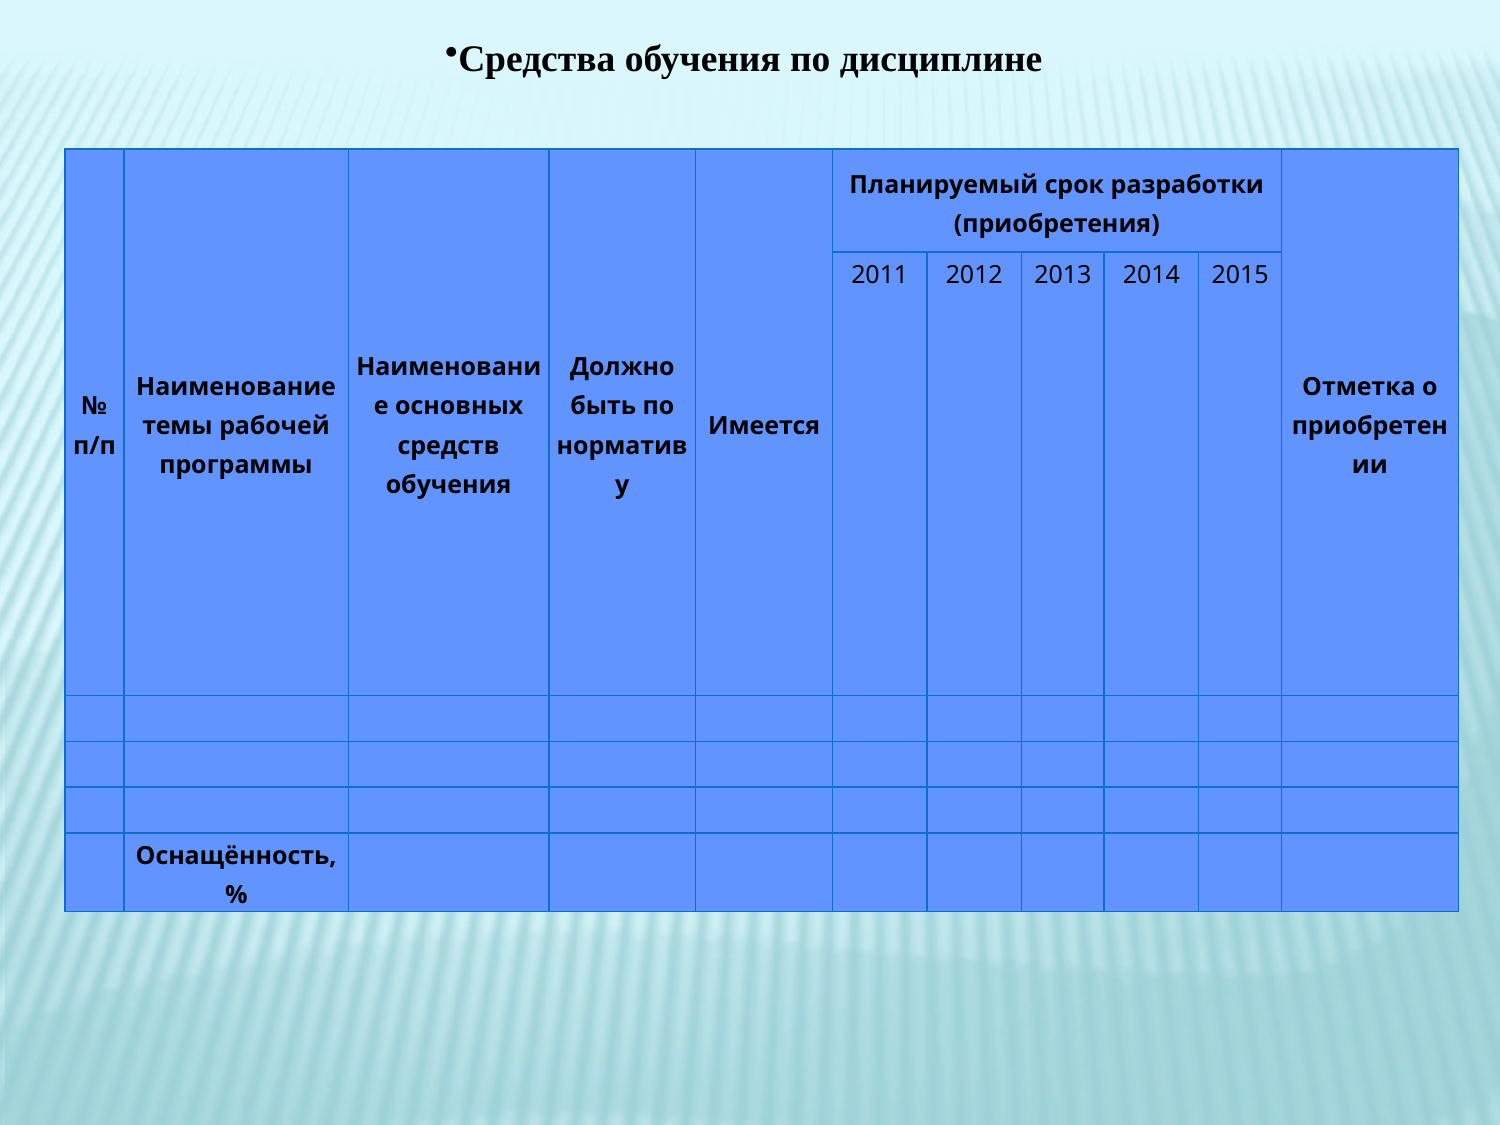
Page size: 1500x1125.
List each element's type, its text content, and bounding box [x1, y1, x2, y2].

table_cell 2013 [1022, 253, 1103, 695]
table_header Имеется [696, 150, 832, 695]
table_cell Оснащённость,% [125, 834, 348, 911]
table_cell [928, 696, 1021, 741]
table_cell [928, 788, 1021, 832]
table_cell [1282, 696, 1458, 741]
table_cell [550, 696, 695, 741]
table_cell [696, 834, 832, 911]
table_cell [833, 788, 926, 832]
table_cell [1199, 788, 1281, 832]
table_header Наименование темы рабочей программы [125, 150, 348, 695]
table_cell [1022, 696, 1103, 741]
table_cell [1199, 742, 1281, 786]
table_cell [928, 834, 1021, 911]
table_header Отметка о приобретении [1282, 150, 1458, 695]
table_cell [833, 696, 926, 741]
table_cell [696, 742, 832, 786]
table_header Должно быть по нормативу [550, 150, 695, 695]
table_cell [1105, 788, 1198, 832]
table_cell [550, 834, 695, 911]
table_cell [1199, 696, 1281, 741]
table_cell 2015 [1199, 253, 1281, 695]
table_cell [1105, 742, 1198, 786]
table_cell [125, 788, 348, 832]
table_header Планируемый срок разработки (приобретения) [833, 150, 1281, 251]
table_cell [125, 696, 348, 741]
table_cell [66, 696, 123, 741]
table_header № п/п [66, 150, 123, 695]
table_cell [1022, 742, 1103, 786]
table_cell [125, 742, 348, 786]
table_cell [696, 696, 832, 741]
table_cell [928, 742, 1021, 786]
table_cell [550, 788, 695, 832]
table_cell [1105, 834, 1198, 911]
table_cell [1022, 834, 1103, 911]
table_header Наименование основных средств обучения [349, 150, 548, 695]
table_cell [349, 788, 548, 832]
table_cell 2011 [833, 253, 926, 695]
table_cell [349, 834, 548, 911]
table_cell 2012 [928, 253, 1021, 695]
text_box Средства обучения по дисциплине [123, 26, 1365, 132]
table_cell [349, 742, 548, 786]
table_cell [833, 834, 926, 911]
table_cell [696, 788, 832, 832]
table_cell [66, 742, 123, 786]
table_cell [1282, 742, 1458, 786]
table_cell [66, 834, 123, 911]
table_cell [550, 742, 695, 786]
table_cell [1105, 696, 1198, 741]
table_cell [1282, 834, 1458, 911]
table_cell [1022, 788, 1103, 832]
table_cell [1282, 788, 1458, 832]
table_cell [1199, 834, 1281, 911]
table_cell 2014 [1105, 253, 1198, 695]
table_cell [349, 696, 548, 741]
table_cell [66, 788, 123, 832]
table_cell [833, 742, 926, 786]
